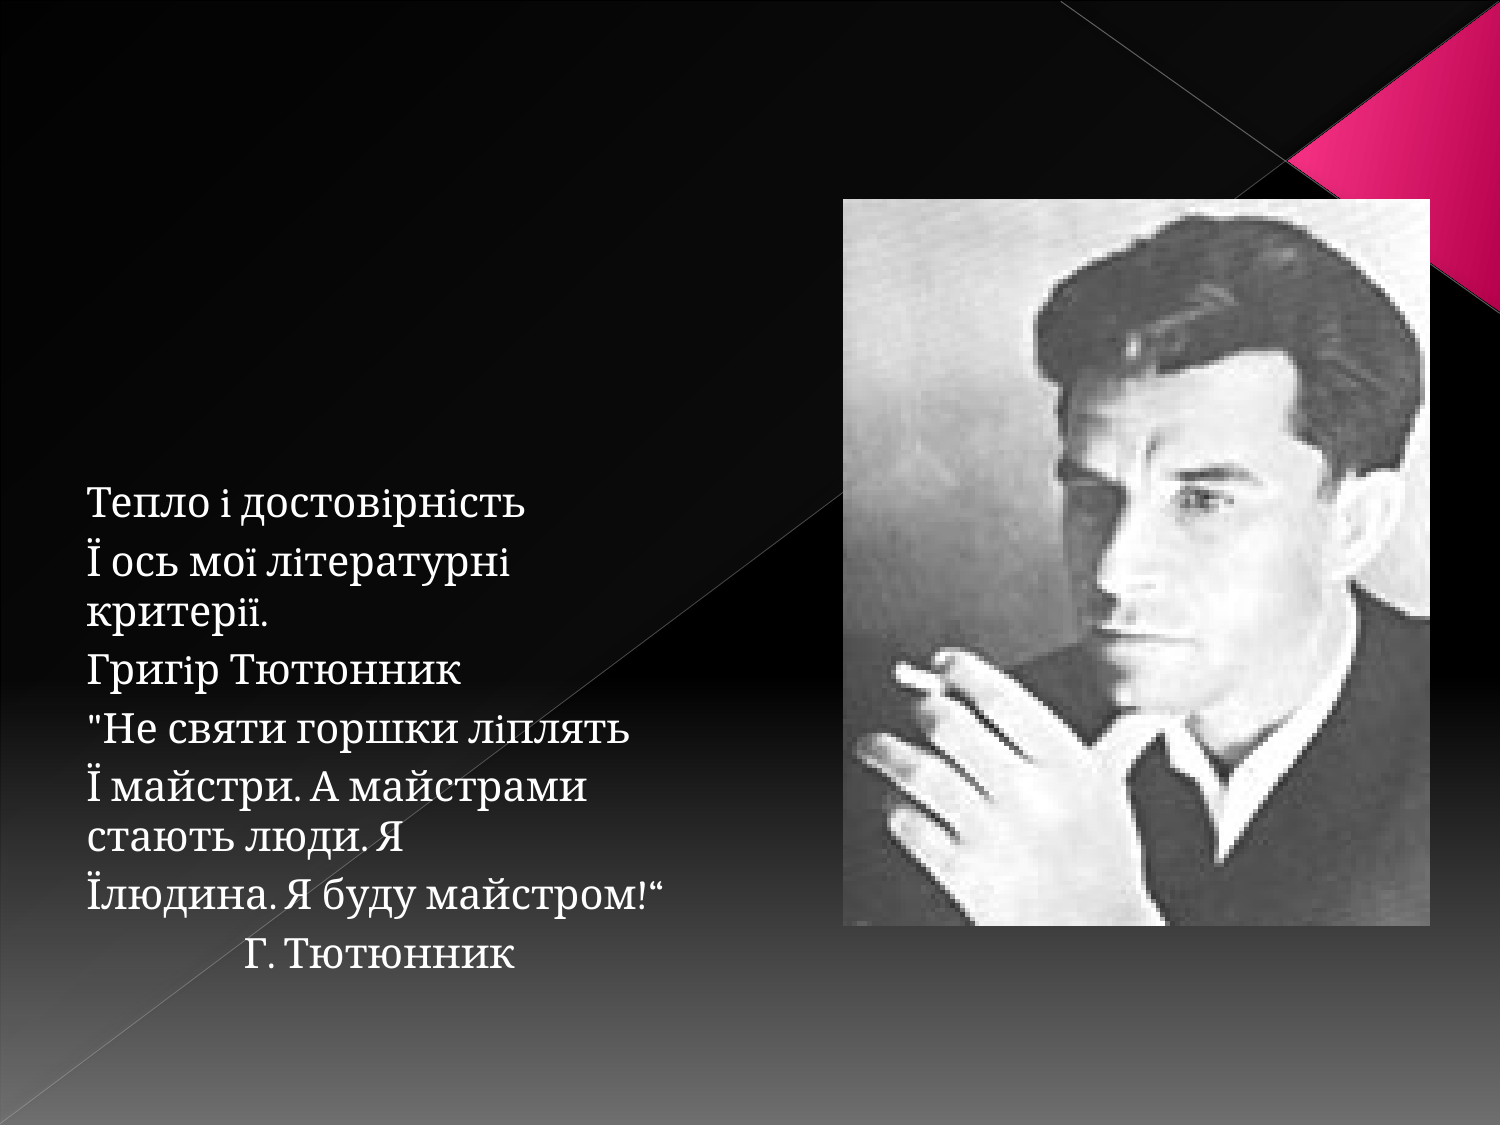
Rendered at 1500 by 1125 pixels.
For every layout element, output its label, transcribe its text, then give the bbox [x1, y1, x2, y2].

picture [843, 198, 1430, 926]
list Тепло i достовiрнiсть Ї ось моï лiтературнi критерiï. Григiр Тютюнник "Не святи горшки лiплять Ї майстри. А майстрами стають люди. Я Їлюдина. Я буду майстром!“ Г. Тютюнник [62, 468, 700, 997]
